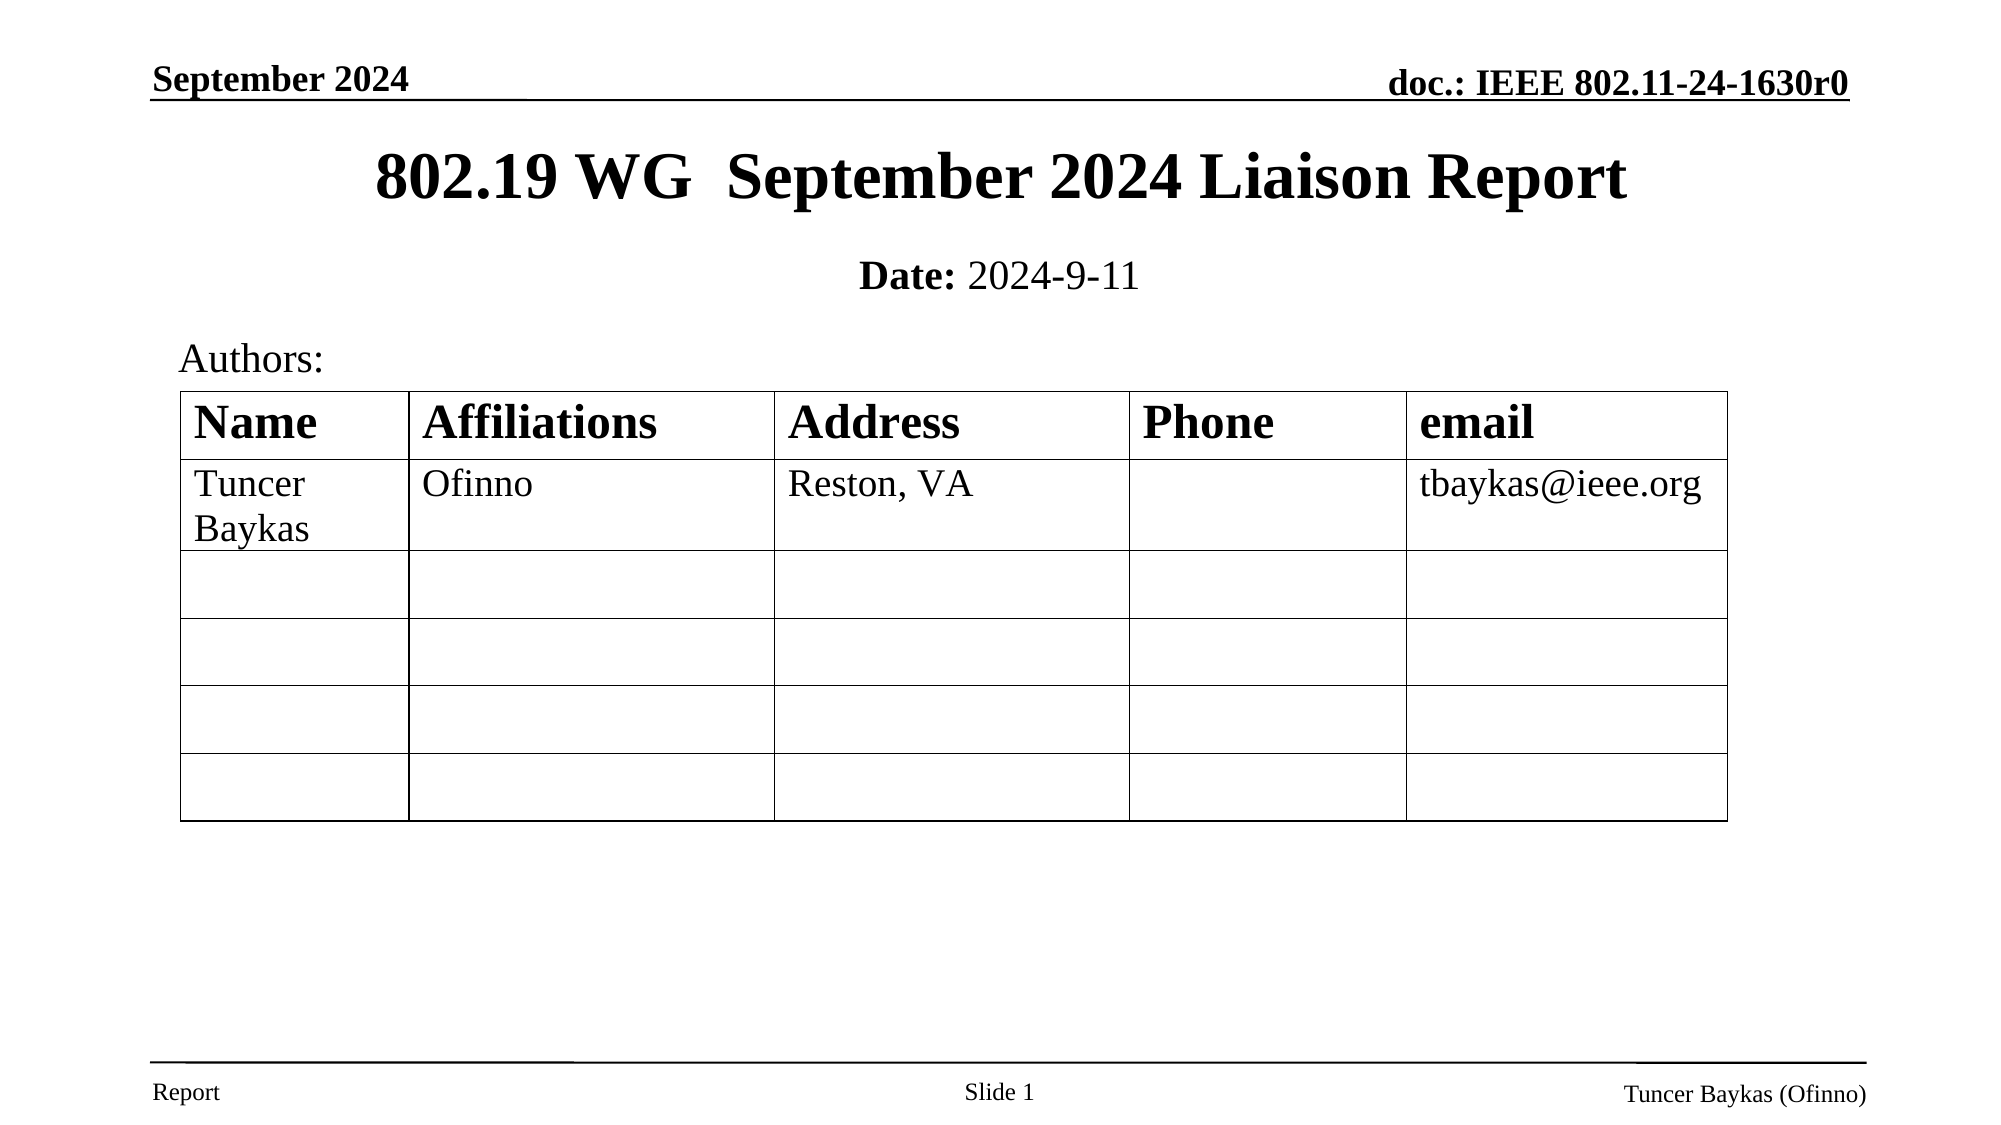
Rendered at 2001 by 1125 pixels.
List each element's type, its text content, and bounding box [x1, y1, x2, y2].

slide_number Slide 1 [930, 1075, 1069, 1107]
footer Tuncer Baykas (Ofinno) [1169, 1076, 1867, 1108]
title 802.19 WG September 2024 Liaison Report [152, 110, 1853, 234]
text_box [161, 390, 1764, 885]
subtitle Date: 2024-9-11 [299, 239, 1701, 319]
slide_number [152, 54, 563, 100]
text_box Authors: [162, 323, 401, 387]
